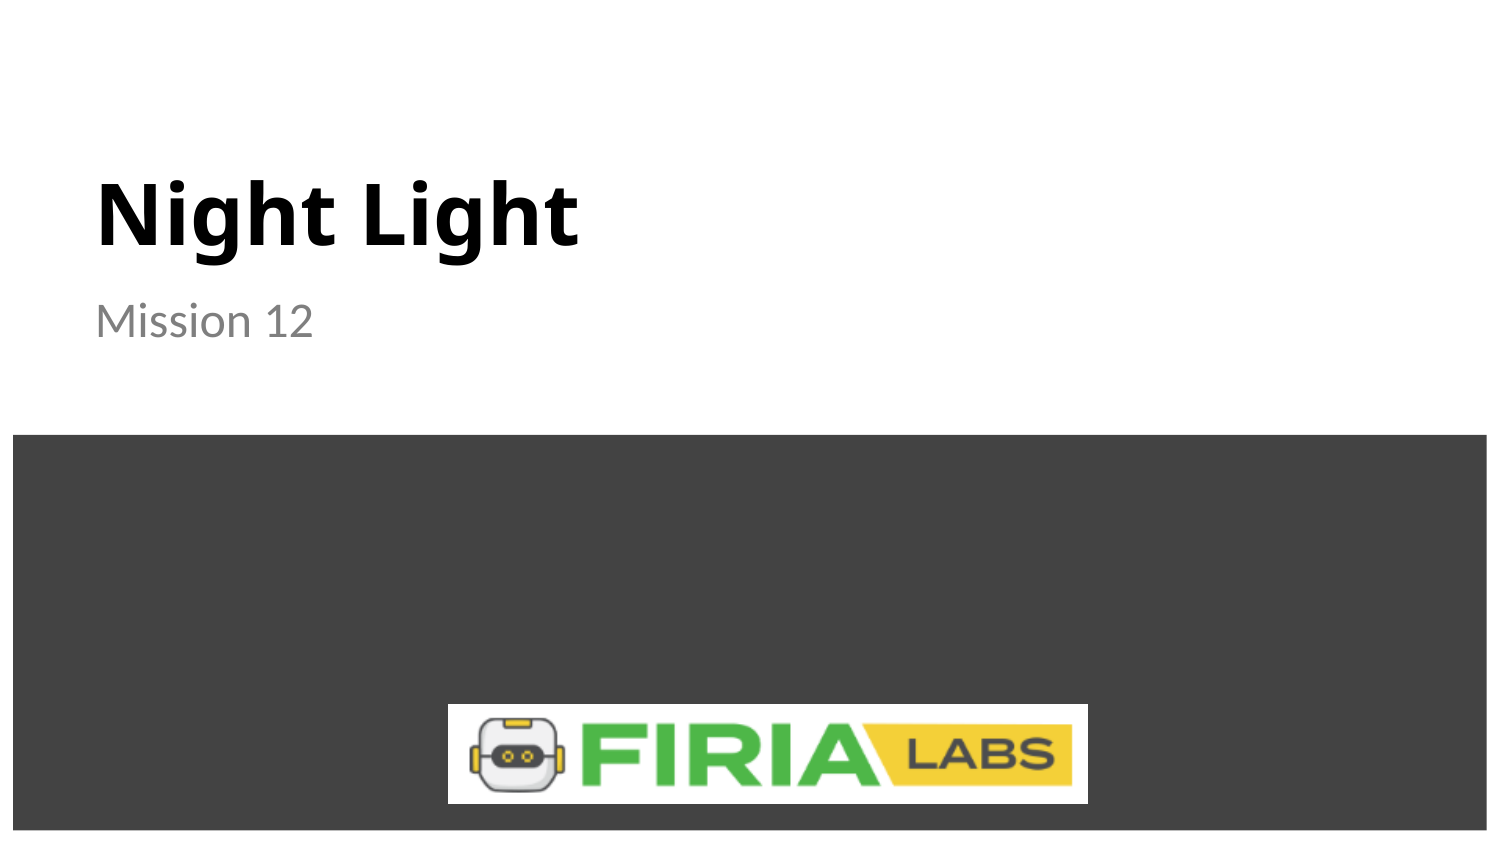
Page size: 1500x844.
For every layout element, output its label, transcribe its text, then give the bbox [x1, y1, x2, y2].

title Night Light [79, 43, 1423, 285]
subtitle Mission 12 [79, 285, 1423, 427]
picture [448, 704, 1088, 804]
